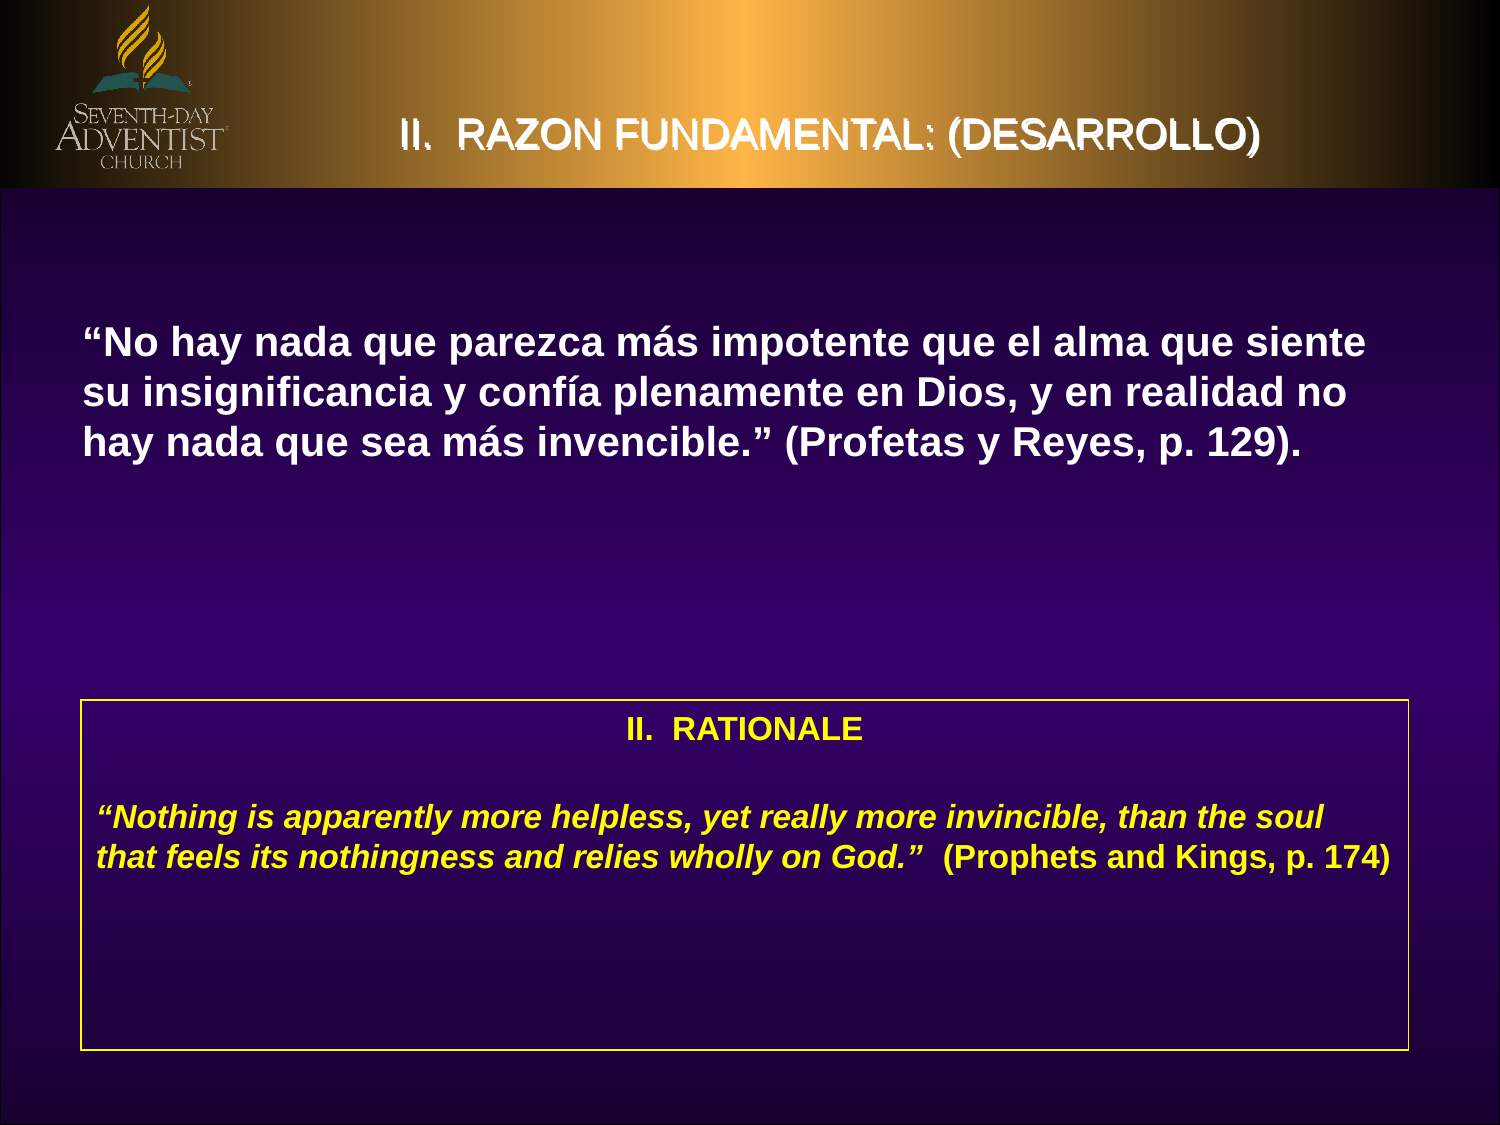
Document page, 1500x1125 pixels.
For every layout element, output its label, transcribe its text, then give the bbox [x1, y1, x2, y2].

text_box II. RATIONALE “Nothing is apparently more helpless, yet really more invincible, than the soul that feels its nothingness and relies wholly on God.” (Prophets and Kings, p. 174) [80, 699, 1409, 1050]
title II. RAZON FUNDAMENTAL: (DESARROLLO) [202, 49, 1456, 213]
picture [54, 1, 230, 169]
list “No hay nada que parezca más impotente que el alma que siente su insignificancia y confía plenamente en Dios, y en realidad no hay nada que sea más invencible.” (Profetas y Reyes, p. 129). [67, 307, 1423, 657]
